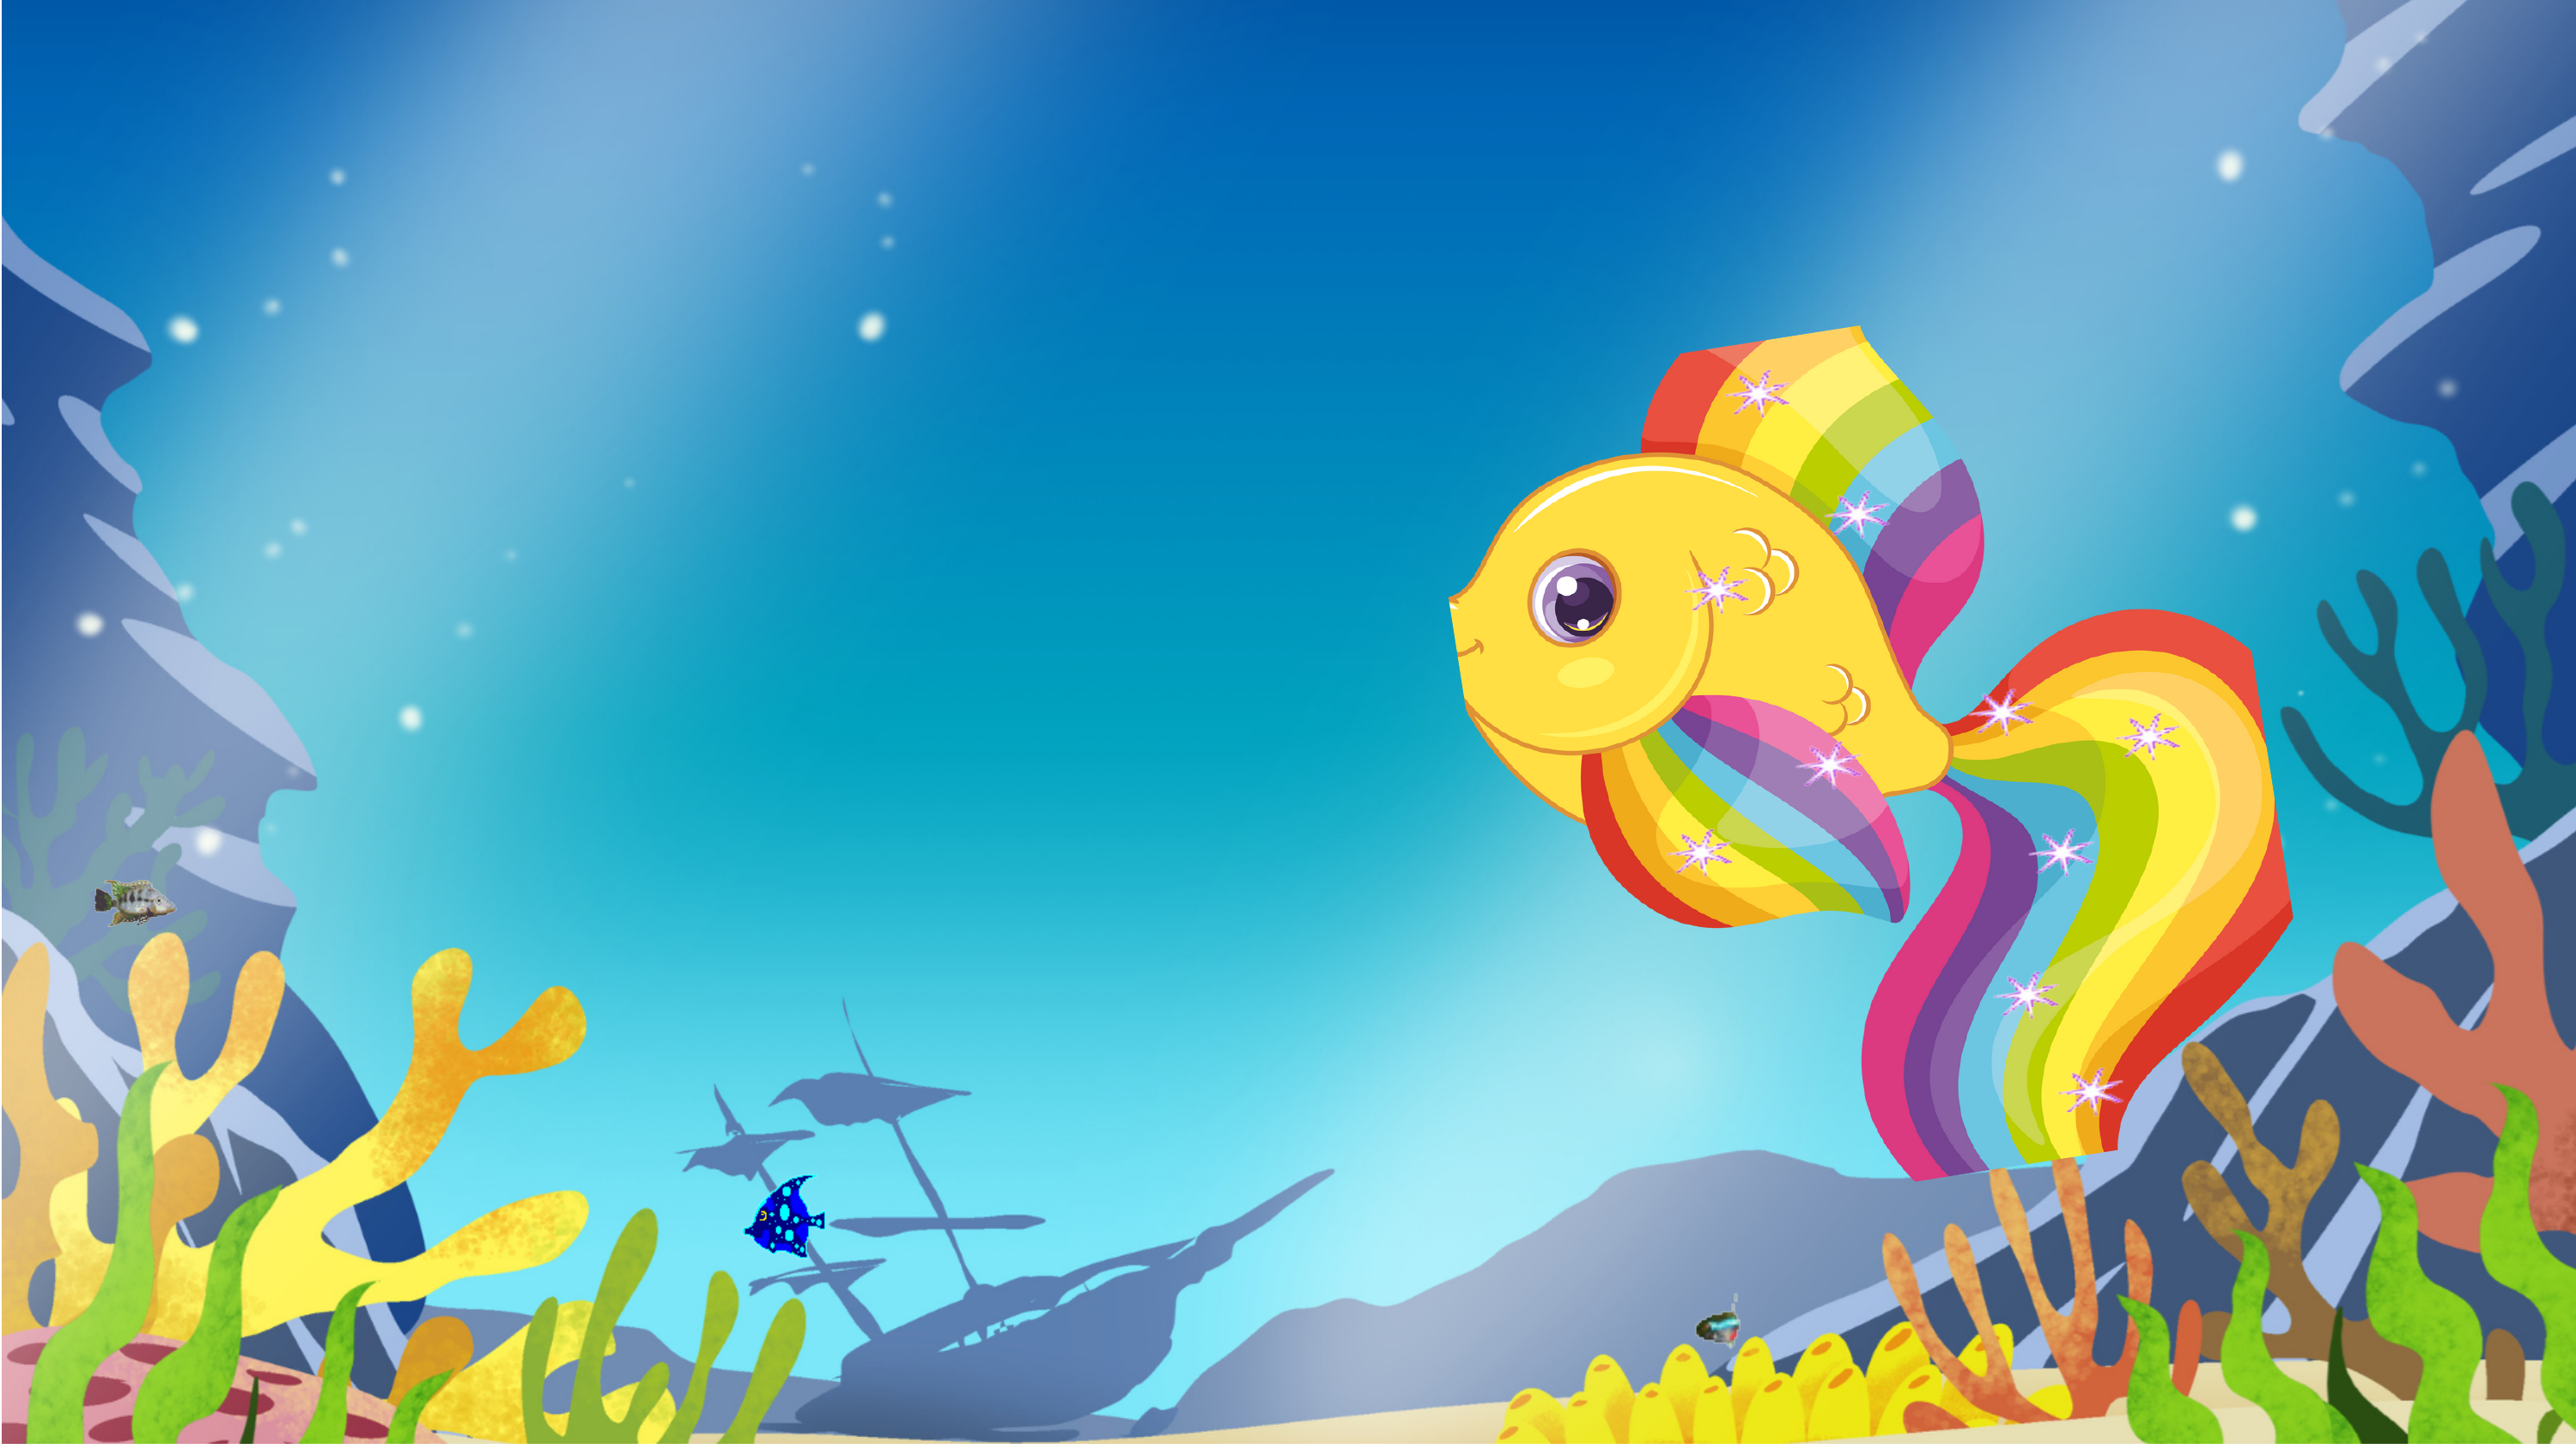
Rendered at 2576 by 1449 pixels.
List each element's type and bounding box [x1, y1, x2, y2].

text_box [1478, 329, 2264, 1184]
picture [2, 0, 2576, 1444]
